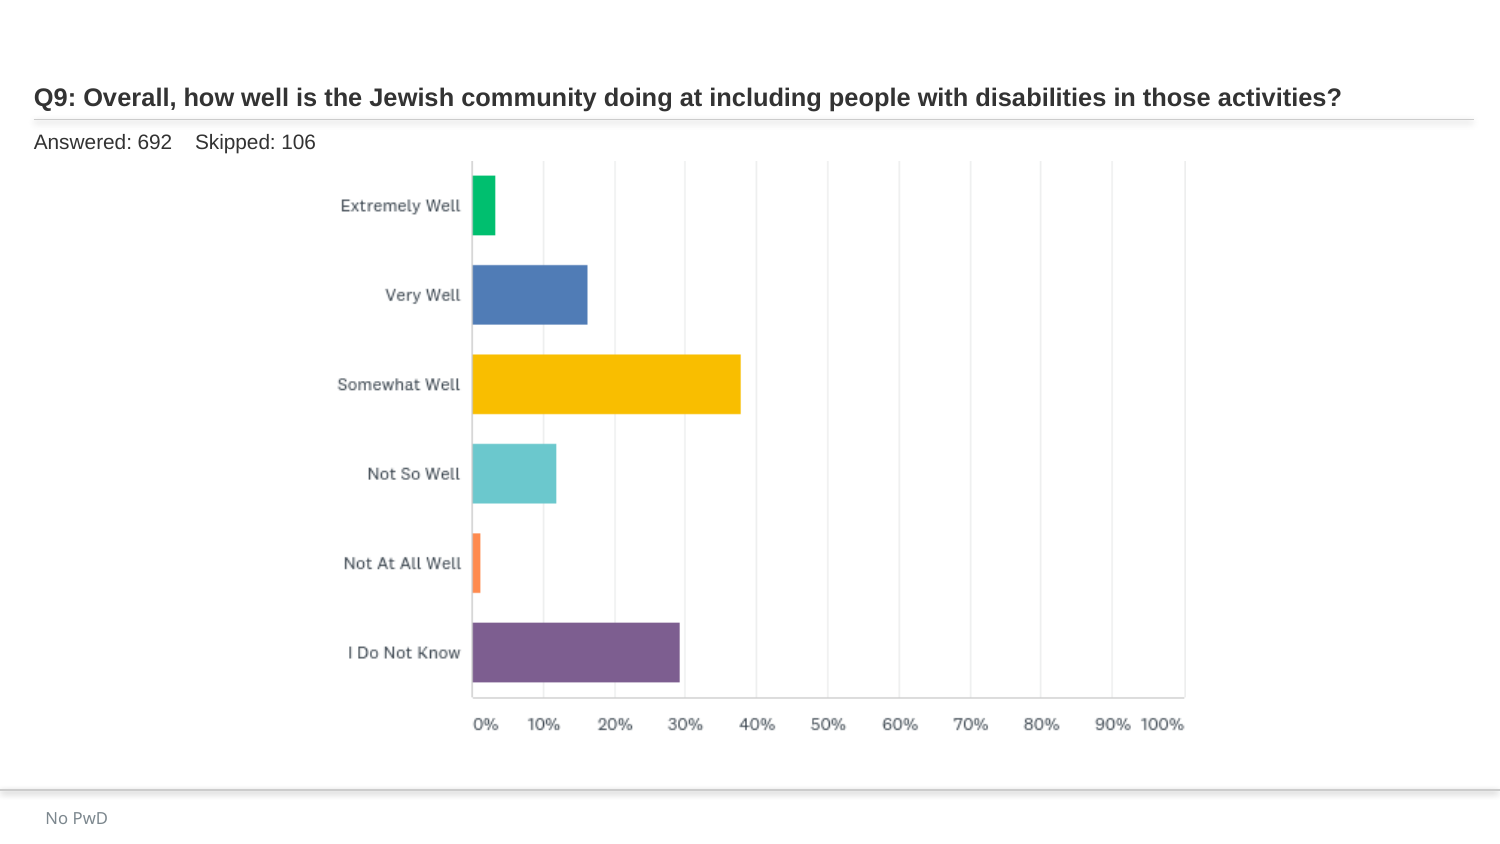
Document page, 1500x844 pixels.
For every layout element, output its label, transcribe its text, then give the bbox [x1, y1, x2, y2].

picture [301, 161, 1187, 772]
list Answered: 692 Skipped: 106 [18, 120, 894, 162]
title Q9: Overall, how well is the Jewish community doing at including people with disabilities in those activities? [18, 54, 1369, 119]
